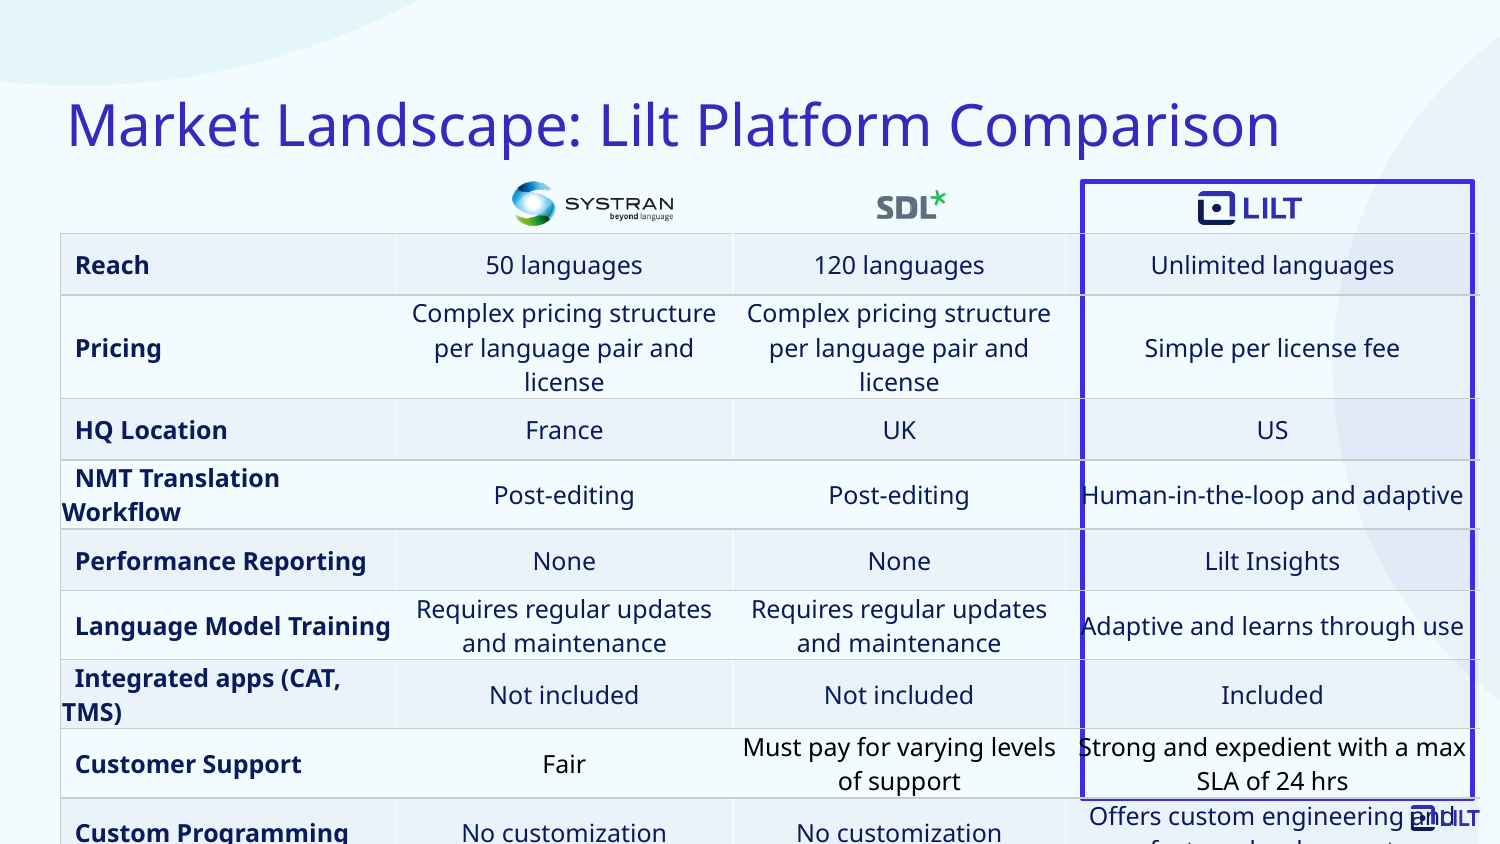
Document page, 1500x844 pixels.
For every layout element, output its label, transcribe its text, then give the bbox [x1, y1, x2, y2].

table_cell Not included [734, 660, 1065, 728]
table_cell Fair [396, 729, 732, 797]
table_header 50 languages [396, 234, 732, 294]
table_cell Custom Programming [61, 799, 395, 844]
picture [1198, 191, 1302, 226]
table_cell France [396, 399, 732, 459]
table_cell No customization [734, 799, 1065, 844]
table_header 120 languages [734, 234, 1065, 294]
table_cell Simple per license fee [1066, 296, 1479, 398]
picture [1410, 805, 1480, 831]
table_cell Human-in-the-loop and adaptive [1066, 461, 1479, 528]
table_cell HQ Location [61, 399, 395, 459]
table_cell Complex pricing structure per language pair and license [734, 296, 1065, 398]
table_cell Lilt Insights [1066, 530, 1479, 590]
table_cell Not included [396, 660, 732, 728]
table_cell Pricing [61, 296, 395, 398]
table_cell None [396, 530, 732, 590]
table_cell Customer Support [61, 729, 395, 797]
title Market Landscape: Lilt Platform Comparison [51, 72, 1449, 167]
table_header Reach [61, 234, 395, 294]
table_cell Requires regular updates and maintenance [734, 591, 1065, 659]
table_cell Adaptive and learns through use [1066, 591, 1479, 659]
table_cell Post-editing [734, 461, 1065, 528]
table_cell None [734, 530, 1065, 590]
table_cell Included [1066, 660, 1479, 728]
table_cell Post-editing [396, 461, 732, 528]
table_cell Language Model Training [61, 591, 395, 659]
picture [511, 181, 673, 226]
table_cell US [1066, 399, 1479, 459]
table_cell Offers custom engineering and feature development [1066, 799, 1479, 844]
picture [877, 190, 947, 220]
table_cell Must pay for varying levels of support [734, 729, 1065, 797]
table_cell No customization [396, 799, 732, 844]
table_cell Requires regular updates and maintenance [396, 591, 732, 659]
table_cell UK [734, 399, 1065, 459]
table_cell Performance Reporting [61, 530, 395, 590]
table_header Unlimited languages [1066, 234, 1479, 294]
table_cell Integrated apps (CAT, TMS) [61, 660, 395, 728]
text_box [1082, 181, 1473, 233]
table_cell Complex pricing structure per language pair and license [396, 296, 732, 398]
table_cell Strong and expedient with a max SLA of 24 hrs [1066, 729, 1479, 797]
table_cell NMT Translation Workflow [61, 461, 395, 528]
